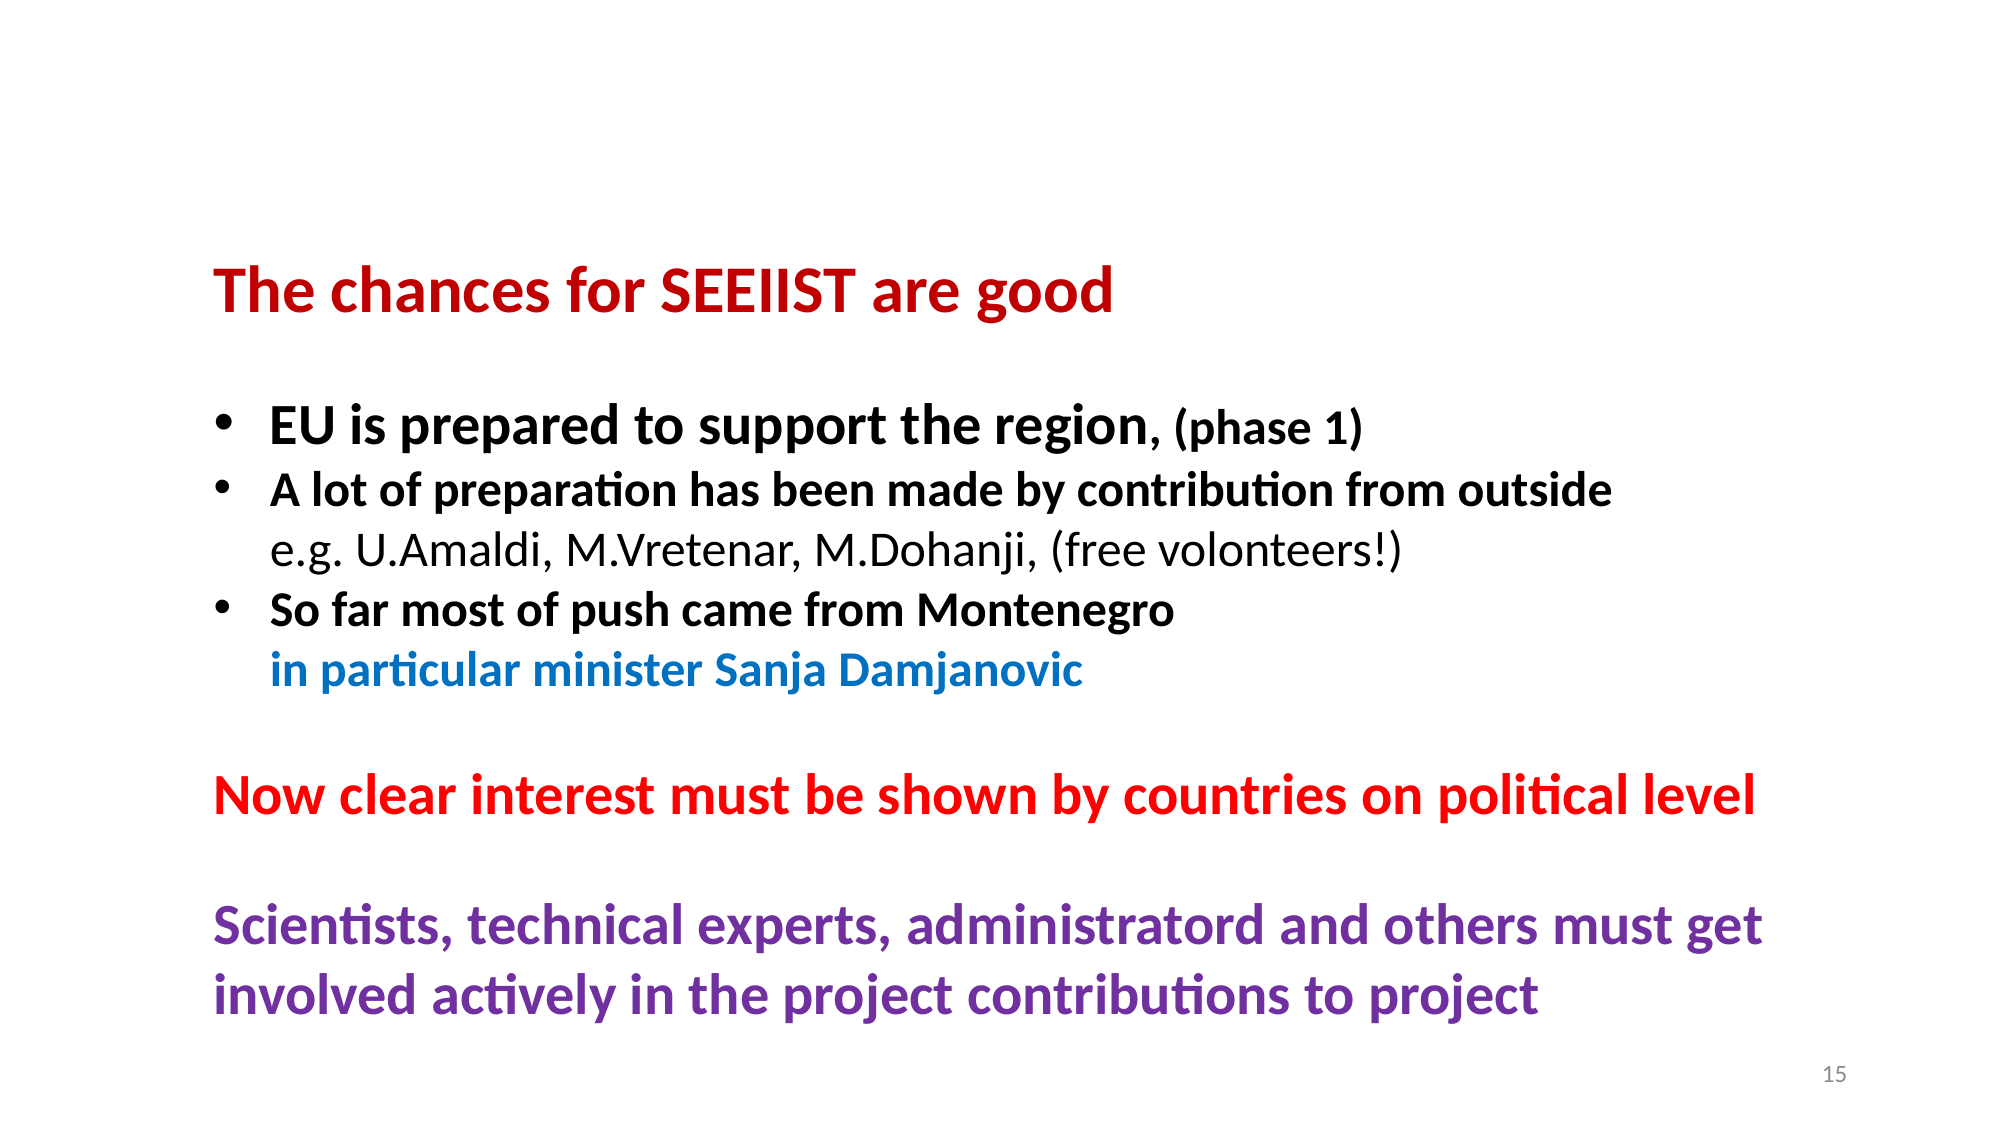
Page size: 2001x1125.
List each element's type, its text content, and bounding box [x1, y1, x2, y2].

slide_number 15 [1412, 1042, 1863, 1103]
text_box The chances for SEEIIST are good EU is prepared to support the region, (phase 1) A lot of preparation has been made by contribution from outside e.g. U.Amaldi, M.Vretenar, M.Dohanji, (free volonteers!) So far most of push came from Montenegro in particular minister Sanja Damjanovic Now clear interest must be shown by countries on political level Scientists, technical experts, administratord and others must get involved actively in the project contributions to project [198, 238, 1837, 1079]
